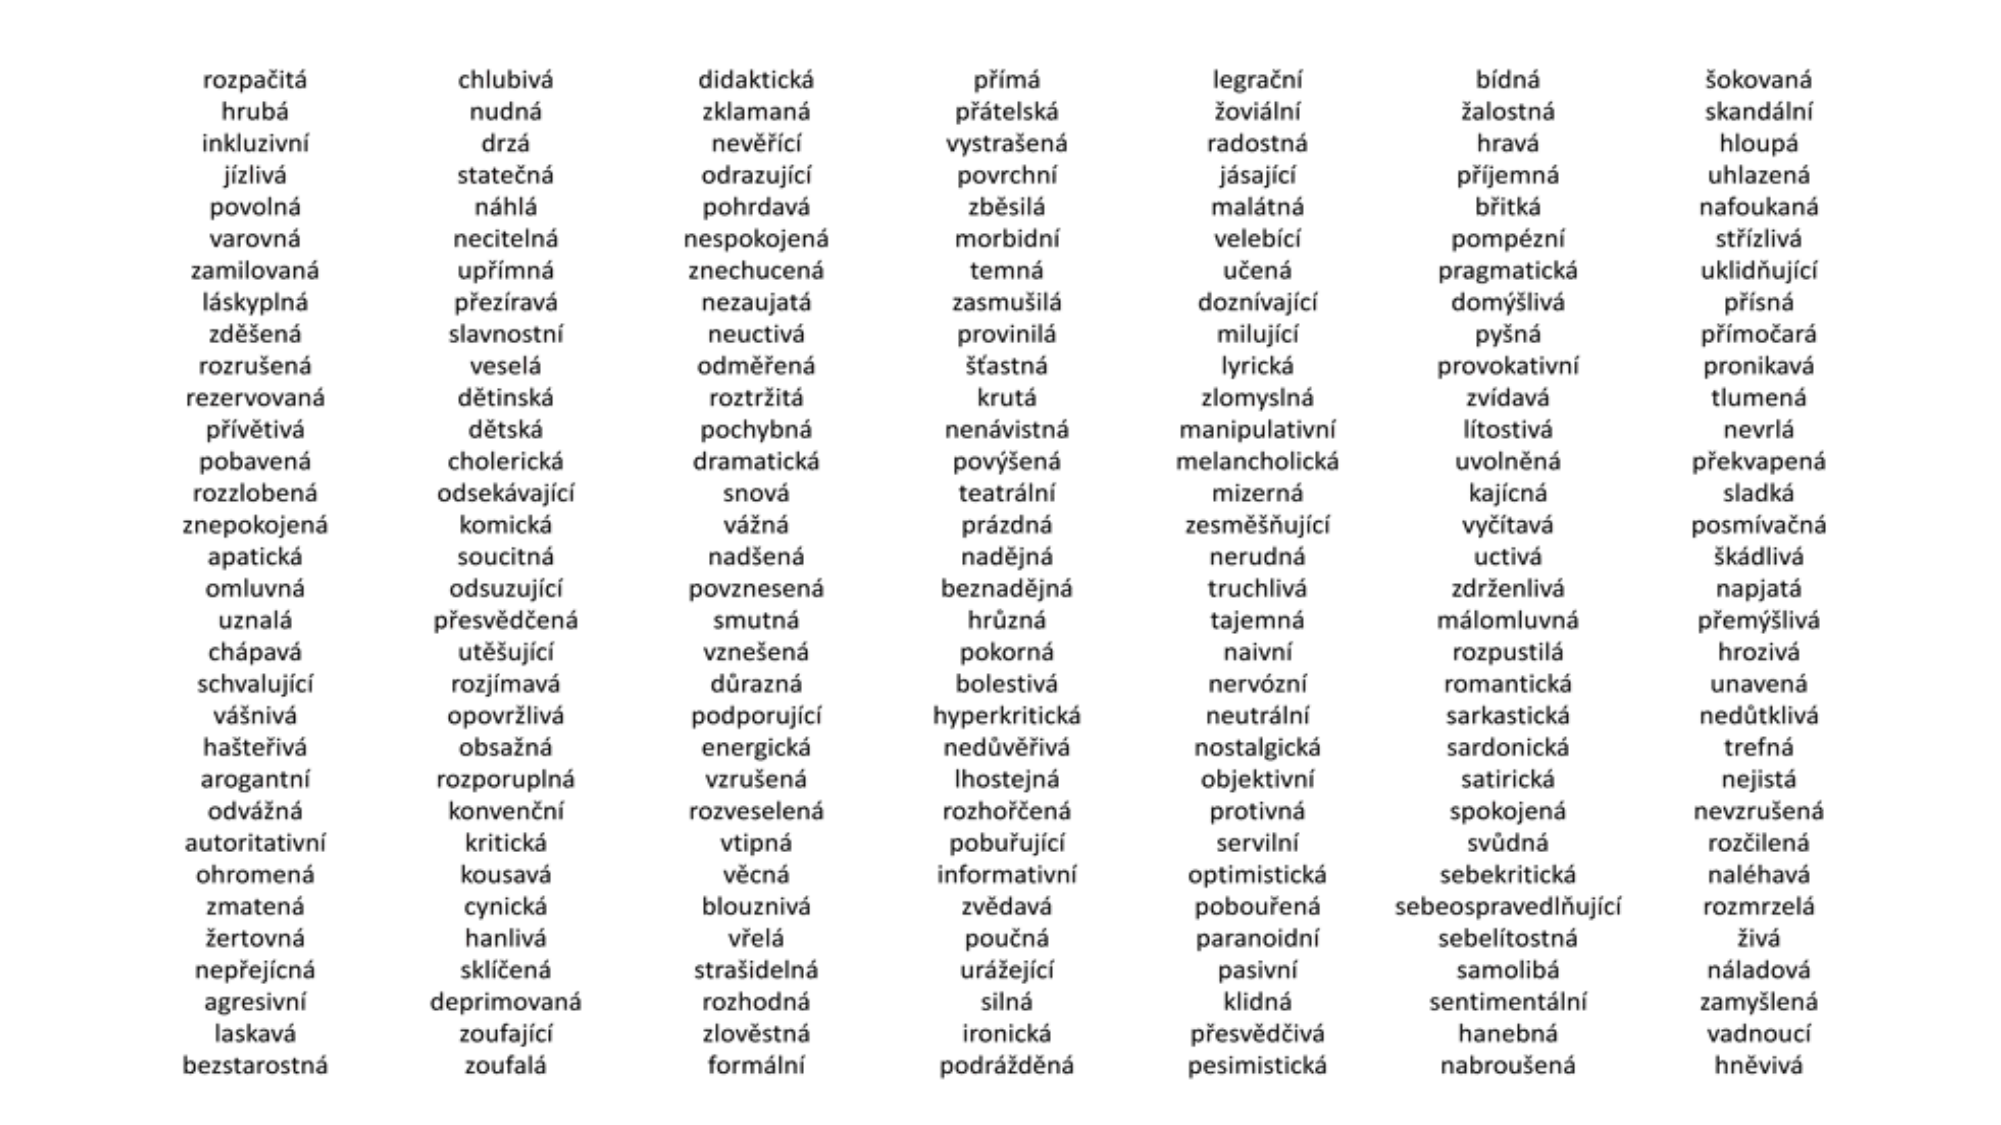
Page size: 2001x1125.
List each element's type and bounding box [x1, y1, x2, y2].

picture [90, 60, 1926, 1091]
